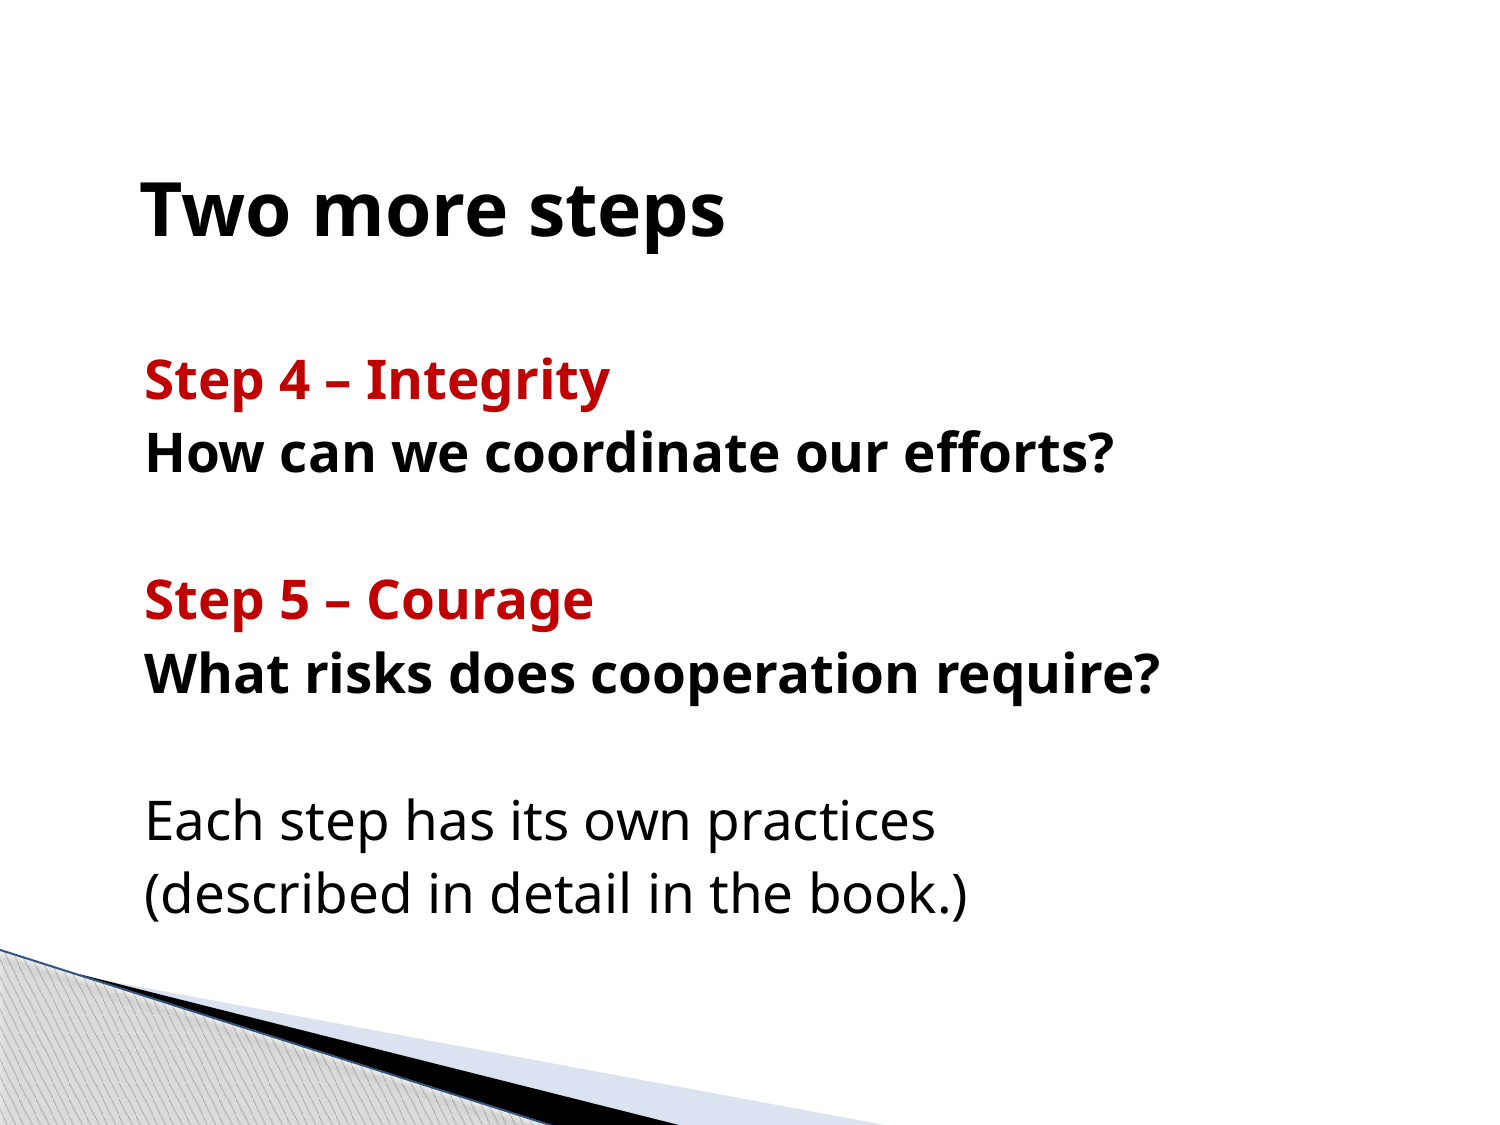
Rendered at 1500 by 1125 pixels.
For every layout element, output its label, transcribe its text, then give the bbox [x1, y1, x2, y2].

title Two more steps [125, 112, 1450, 300]
text_box [99, 162, 1425, 418]
list Step 4 – Integrity How can we coordinate our efforts? Step 5 – Courage What risks does cooperation require? Each step has its own practices (described in detail in the book.) [112, 337, 1463, 932]
